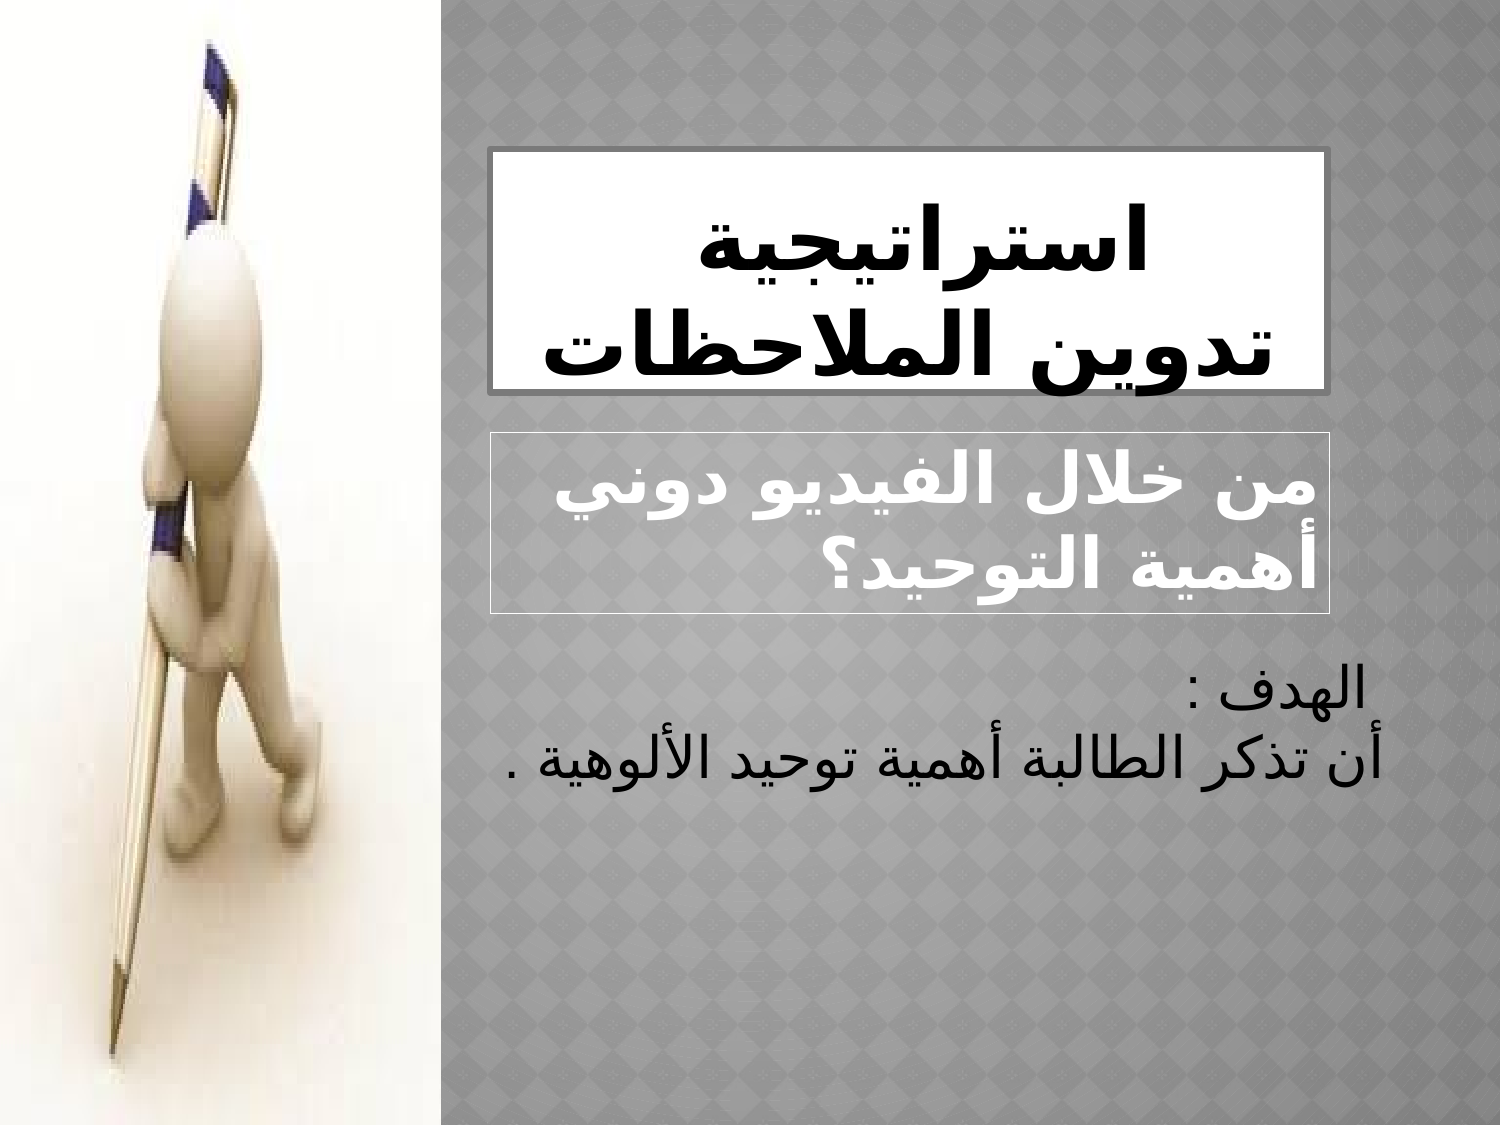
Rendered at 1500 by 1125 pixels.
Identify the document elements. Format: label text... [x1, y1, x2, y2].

subtitle من خلال الفيديو دوني أهمية التوحيد؟ [490, 432, 1330, 614]
text_box الهدف : أن تذكر الطالبة أهمية توحيد الألوهية . [488, 642, 1401, 798]
picture [0, 0, 441, 1125]
title استراتيجية تدوين الملاحظات [487, 146, 1331, 396]
